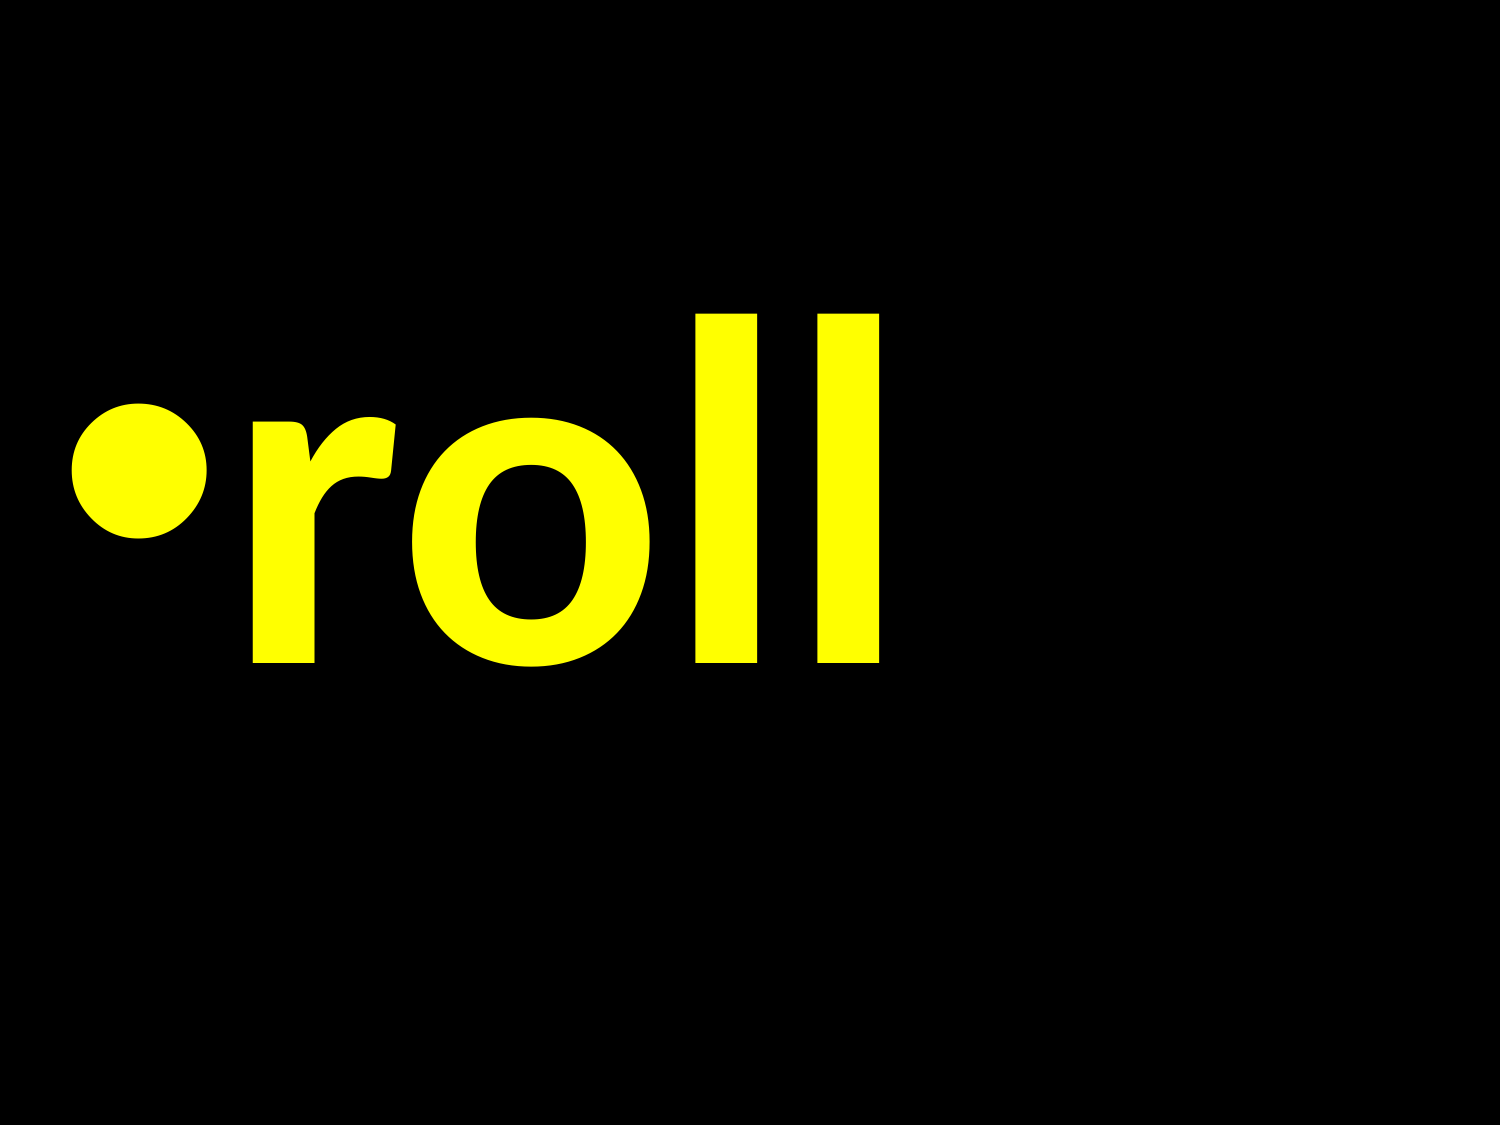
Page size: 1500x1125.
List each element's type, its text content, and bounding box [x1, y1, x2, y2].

list roll [37, 157, 1388, 1121]
